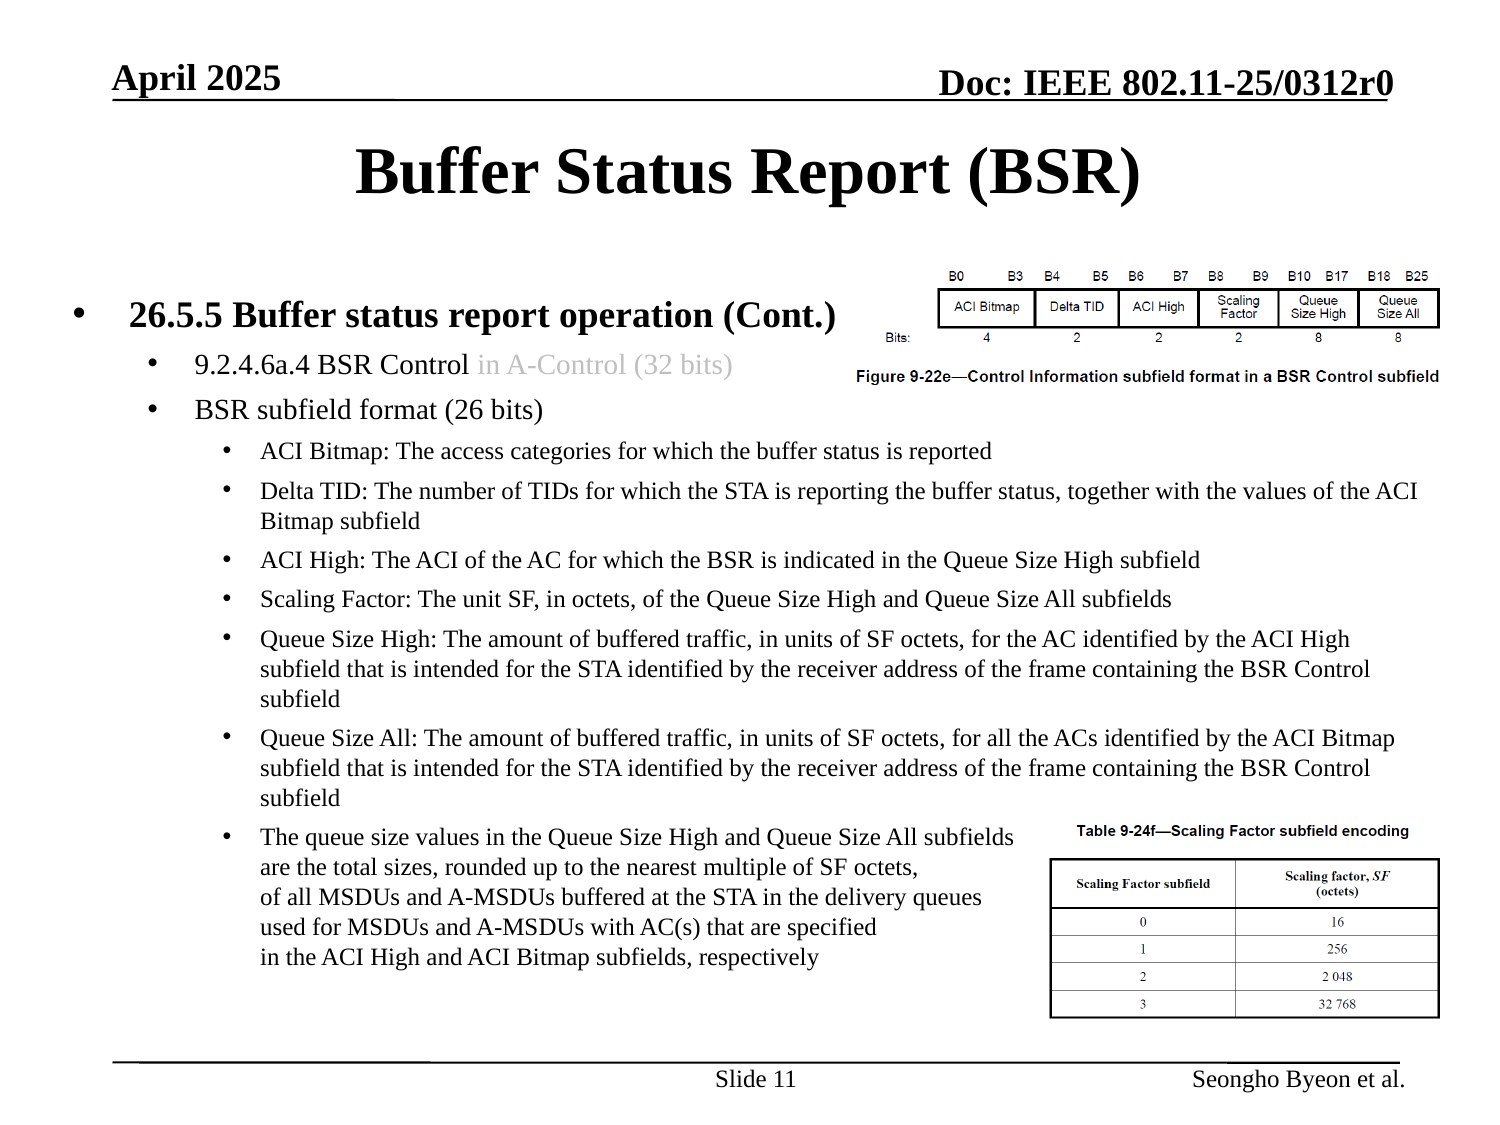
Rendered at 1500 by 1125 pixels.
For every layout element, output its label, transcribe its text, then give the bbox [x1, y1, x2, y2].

list 26.5.5 Buffer status report operation (Cont.) 9.2.4.6a.4 BSR Control in A-Control (32 bits) BSR subfield format (26 bits) ACI Bitmap: The access categories for which the buffer status is reported Delta TID: The number of TIDs for which the STA is reporting the buffer status, together with the values of the ACI Bitmap subfield ACI High: The ACI of the AC for which the BSR is indicated in the Queue Size High subfield Scaling Factor: The unit SF, in octets, of the Queue Size High and Queue Size All subfields Queue Size High: The amount of buffered traffic, in units of SF octets, for the AC identified by the ACI High subfield that is intended for the STA identified by the receiver address of the frame containing the BSR Control subfield Queue Size All: The amount of buffered traffic, in units of SF octets, for all the ACs identified by the ACI Bitmap subfield that is intended for the STA identified by the receiver address of the frame containing the BSR Control subfield The queue size values in the Queue Size High and Queue Size All subfields are the total sizes, rounded up to the nearest multiple of SF octets, of all MSDUs and A-MSDUs buffered at the STA in the delivery queues used for MSDUs and A-MSDUs with AC(s) that are specified in the ACI High and ACI Bitmap subfields, respectively [57, 239, 1448, 1063]
footer Seongho Byeon et al. [883, 1063, 1407, 1093]
picture [847, 261, 1448, 390]
picture [1045, 823, 1443, 1021]
title Buffer Status Report (BSR) [111, 113, 1387, 222]
slide_number Slide 11 [712, 1063, 800, 1123]
